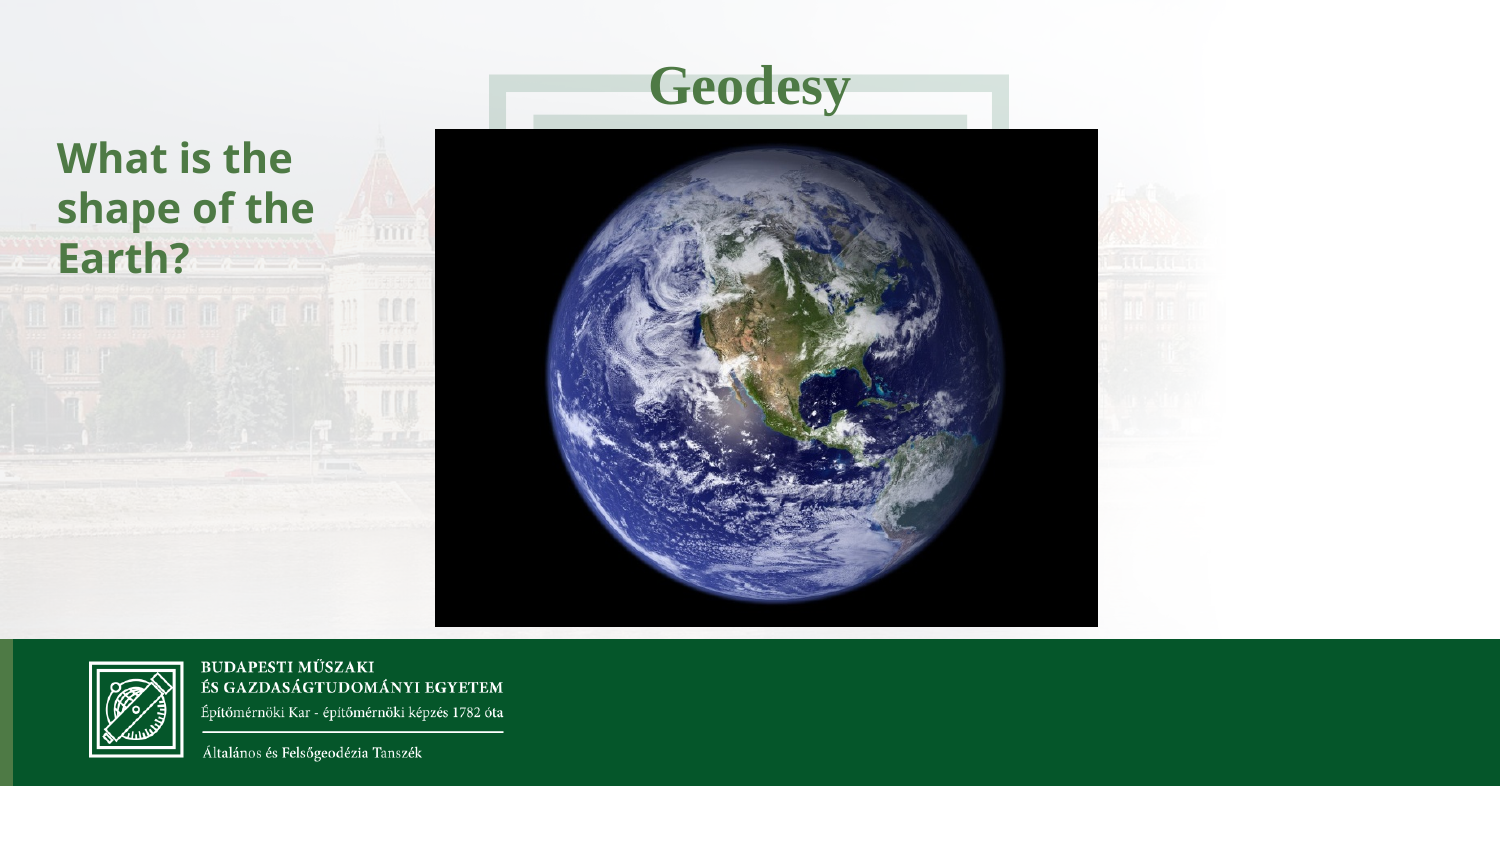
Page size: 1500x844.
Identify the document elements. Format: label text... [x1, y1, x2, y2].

text_box What is the shape of the Earth? [42, 124, 420, 290]
picture [0, 0, 1500, 844]
text_box Geodesy [187, 41, 1313, 124]
